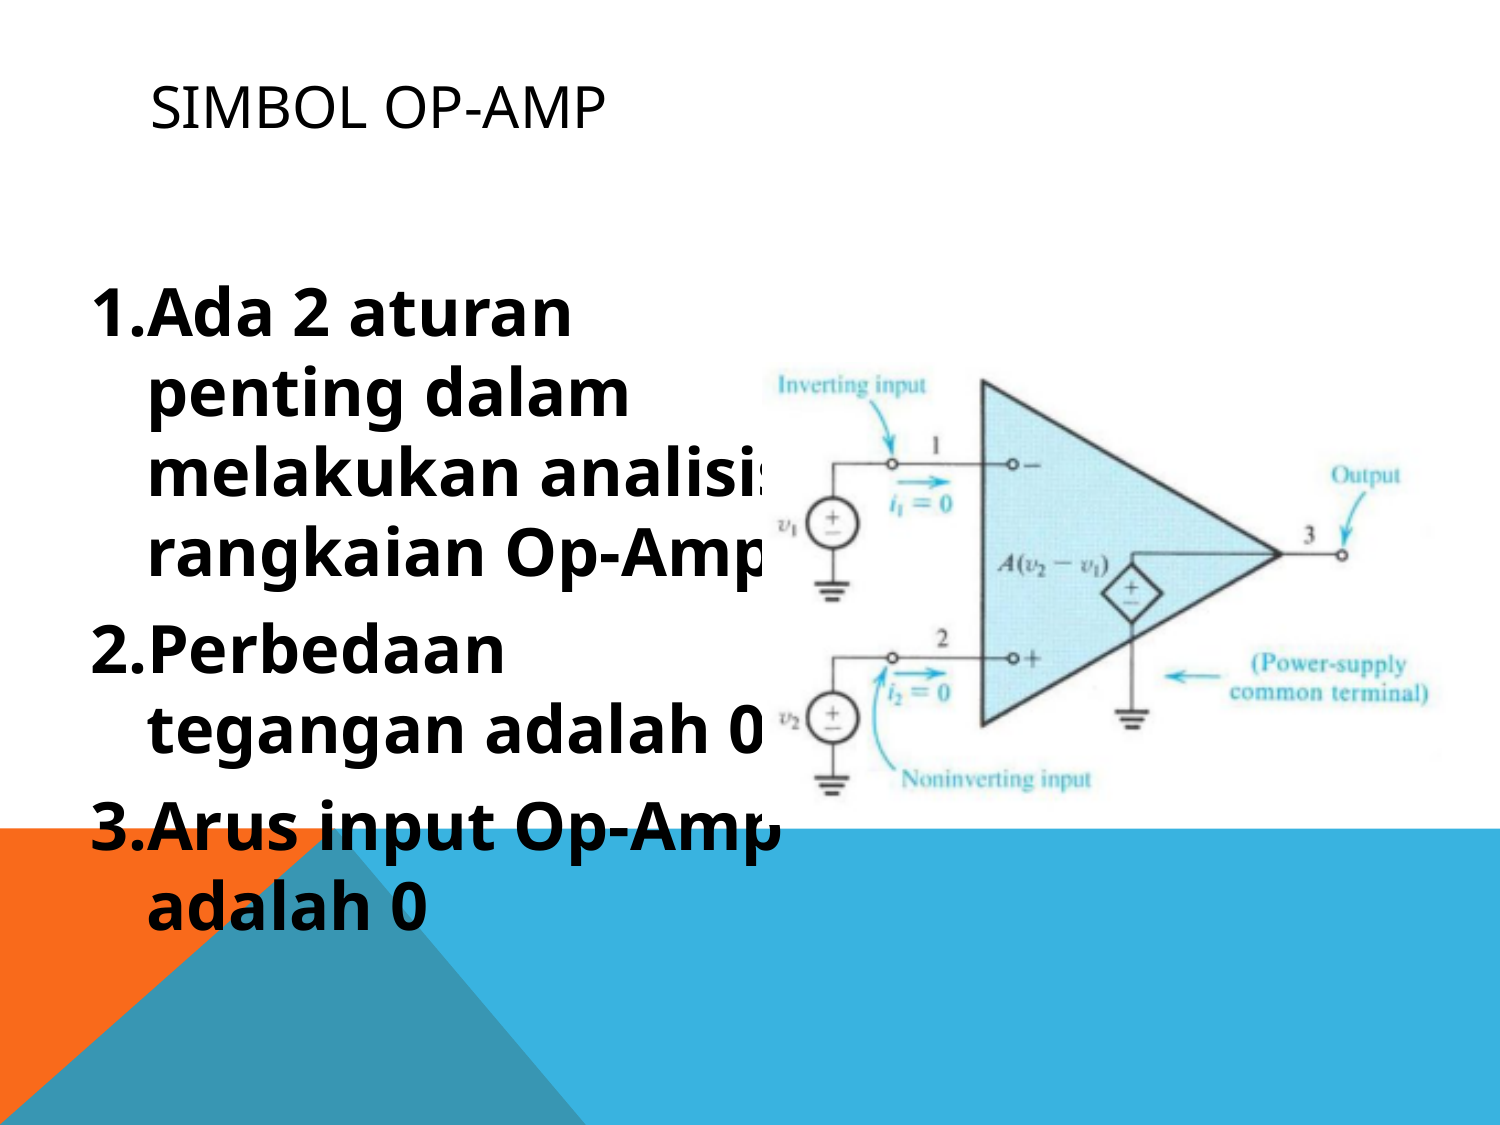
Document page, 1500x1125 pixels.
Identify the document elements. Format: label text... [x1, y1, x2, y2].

list Ada 2 aturan penting dalam melakukan analisis rangkaian Op-Amp: Perbedaan tegangan adalah 0 Arus input Op-Amp adalah 0 [75, 262, 813, 1005]
picture [762, 362, 1448, 826]
title Simbol Op-Amp [135, 60, 1369, 150]
